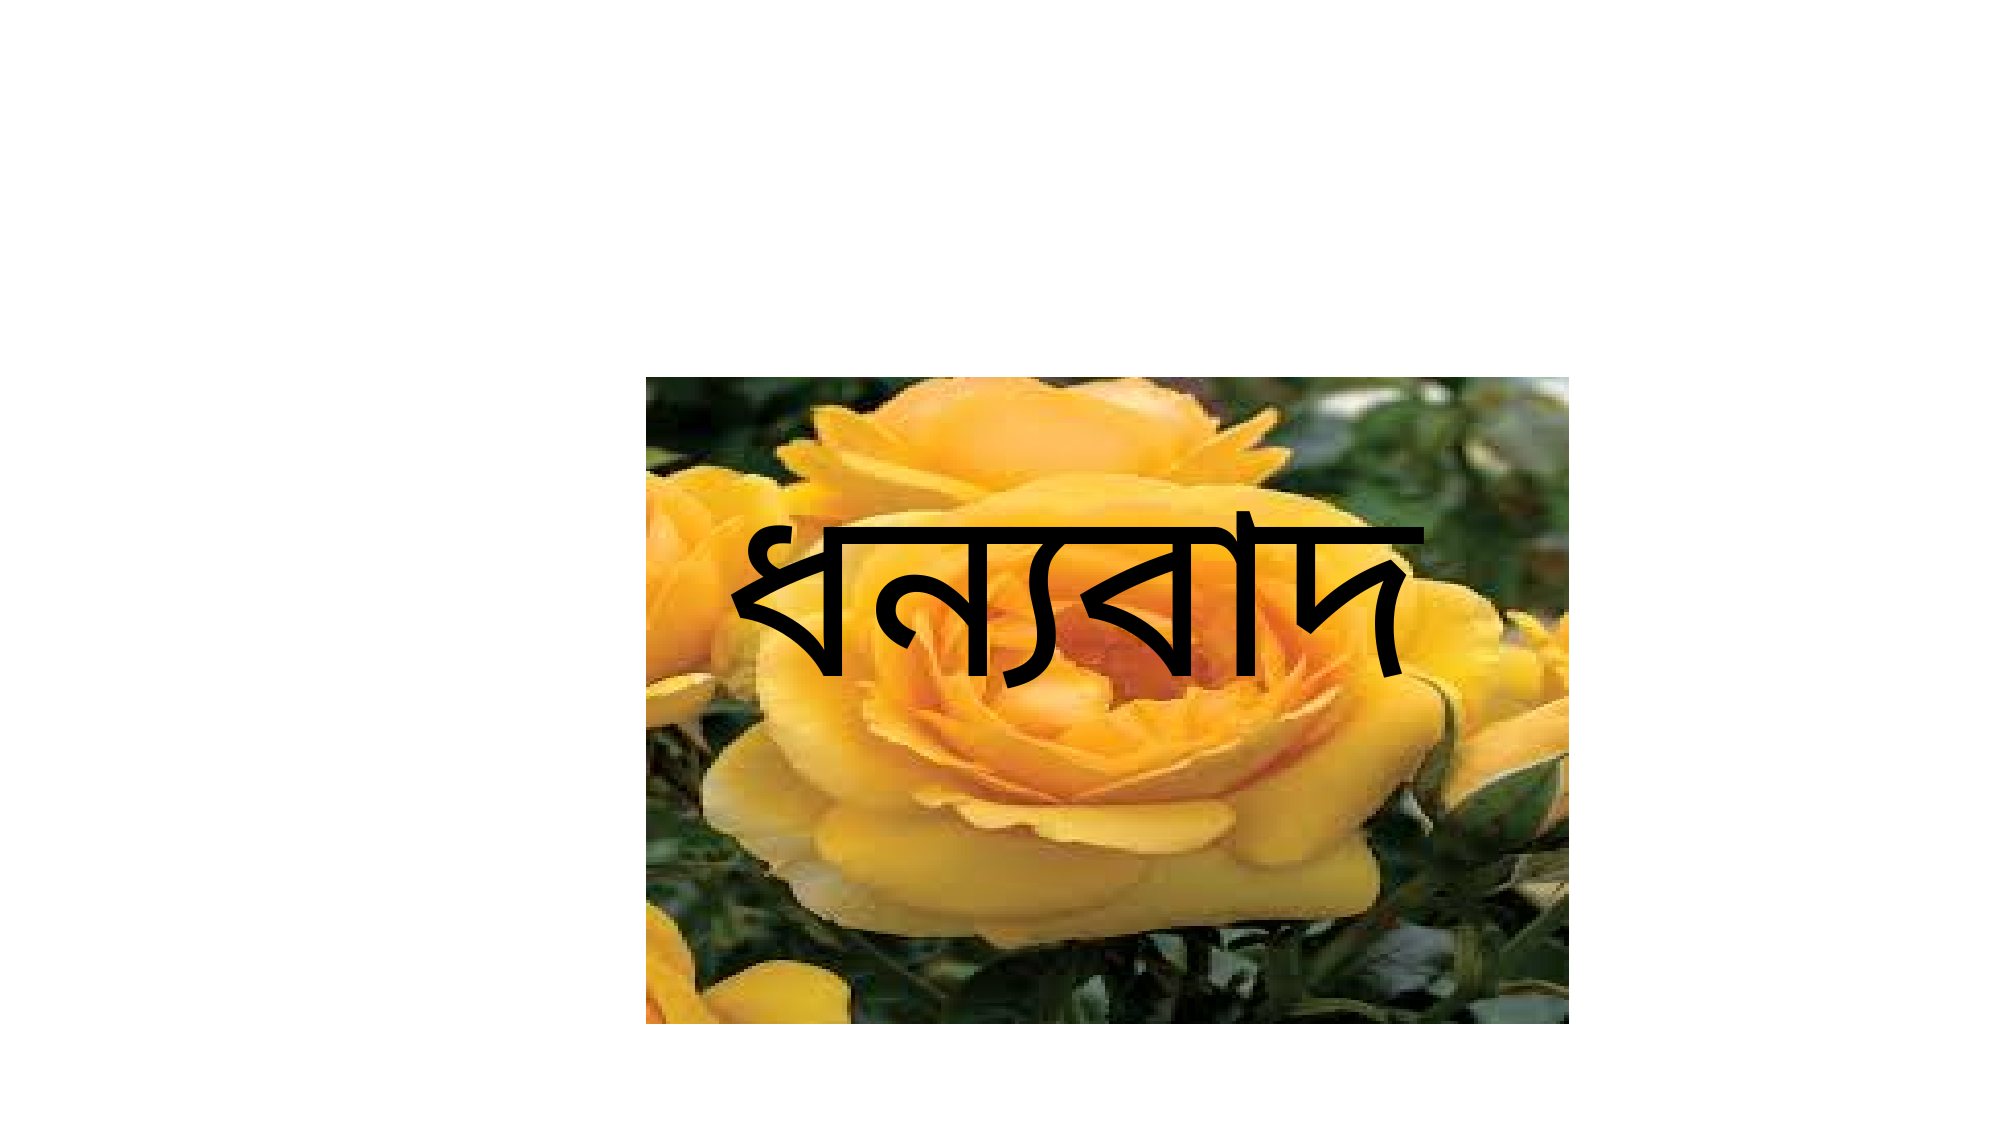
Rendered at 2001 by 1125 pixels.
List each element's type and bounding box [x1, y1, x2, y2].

picture [646, 377, 1569, 1024]
